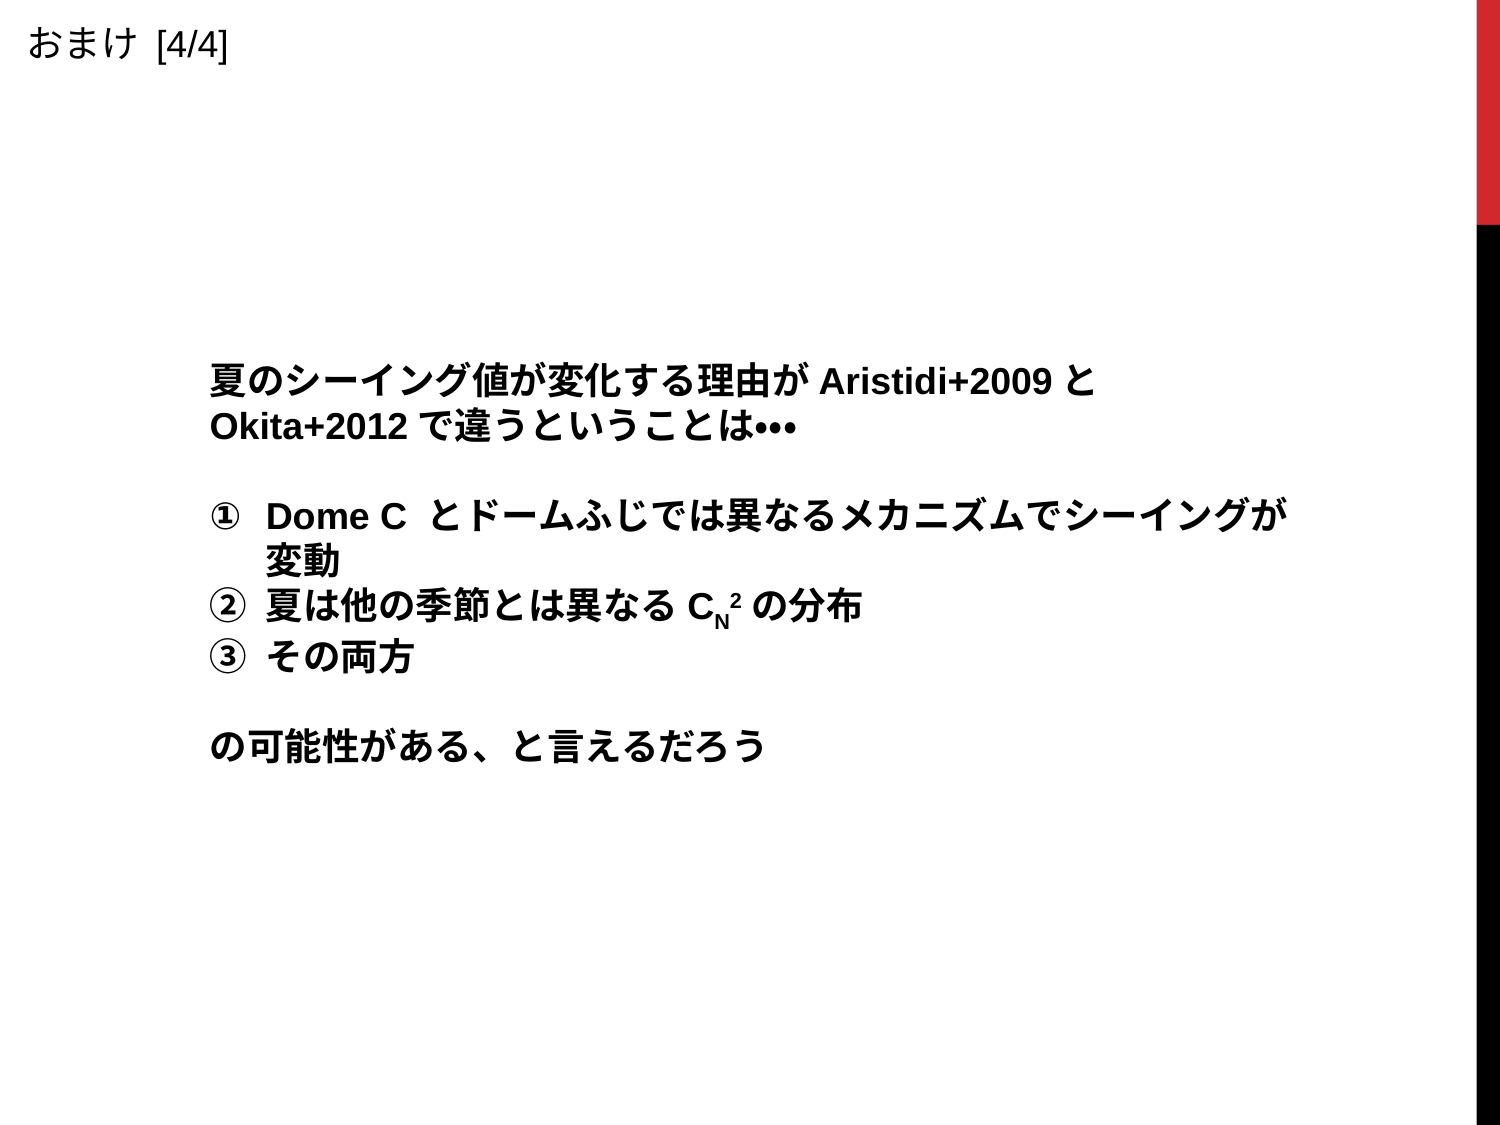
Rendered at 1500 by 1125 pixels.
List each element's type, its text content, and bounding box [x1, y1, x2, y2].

text_box おまけ [4/4] [11, 12, 244, 73]
text_box 夏のシーイング値が変化する理由がAristidi+2009とOkita+2012で違うということは・・・ Dome C とドームふじでは異なるメカニズムでシーイングが変動 夏は他の季節とは異なるCN2の分布 その両方 の可能性がある、と言えるだろう [194, 349, 1305, 776]
